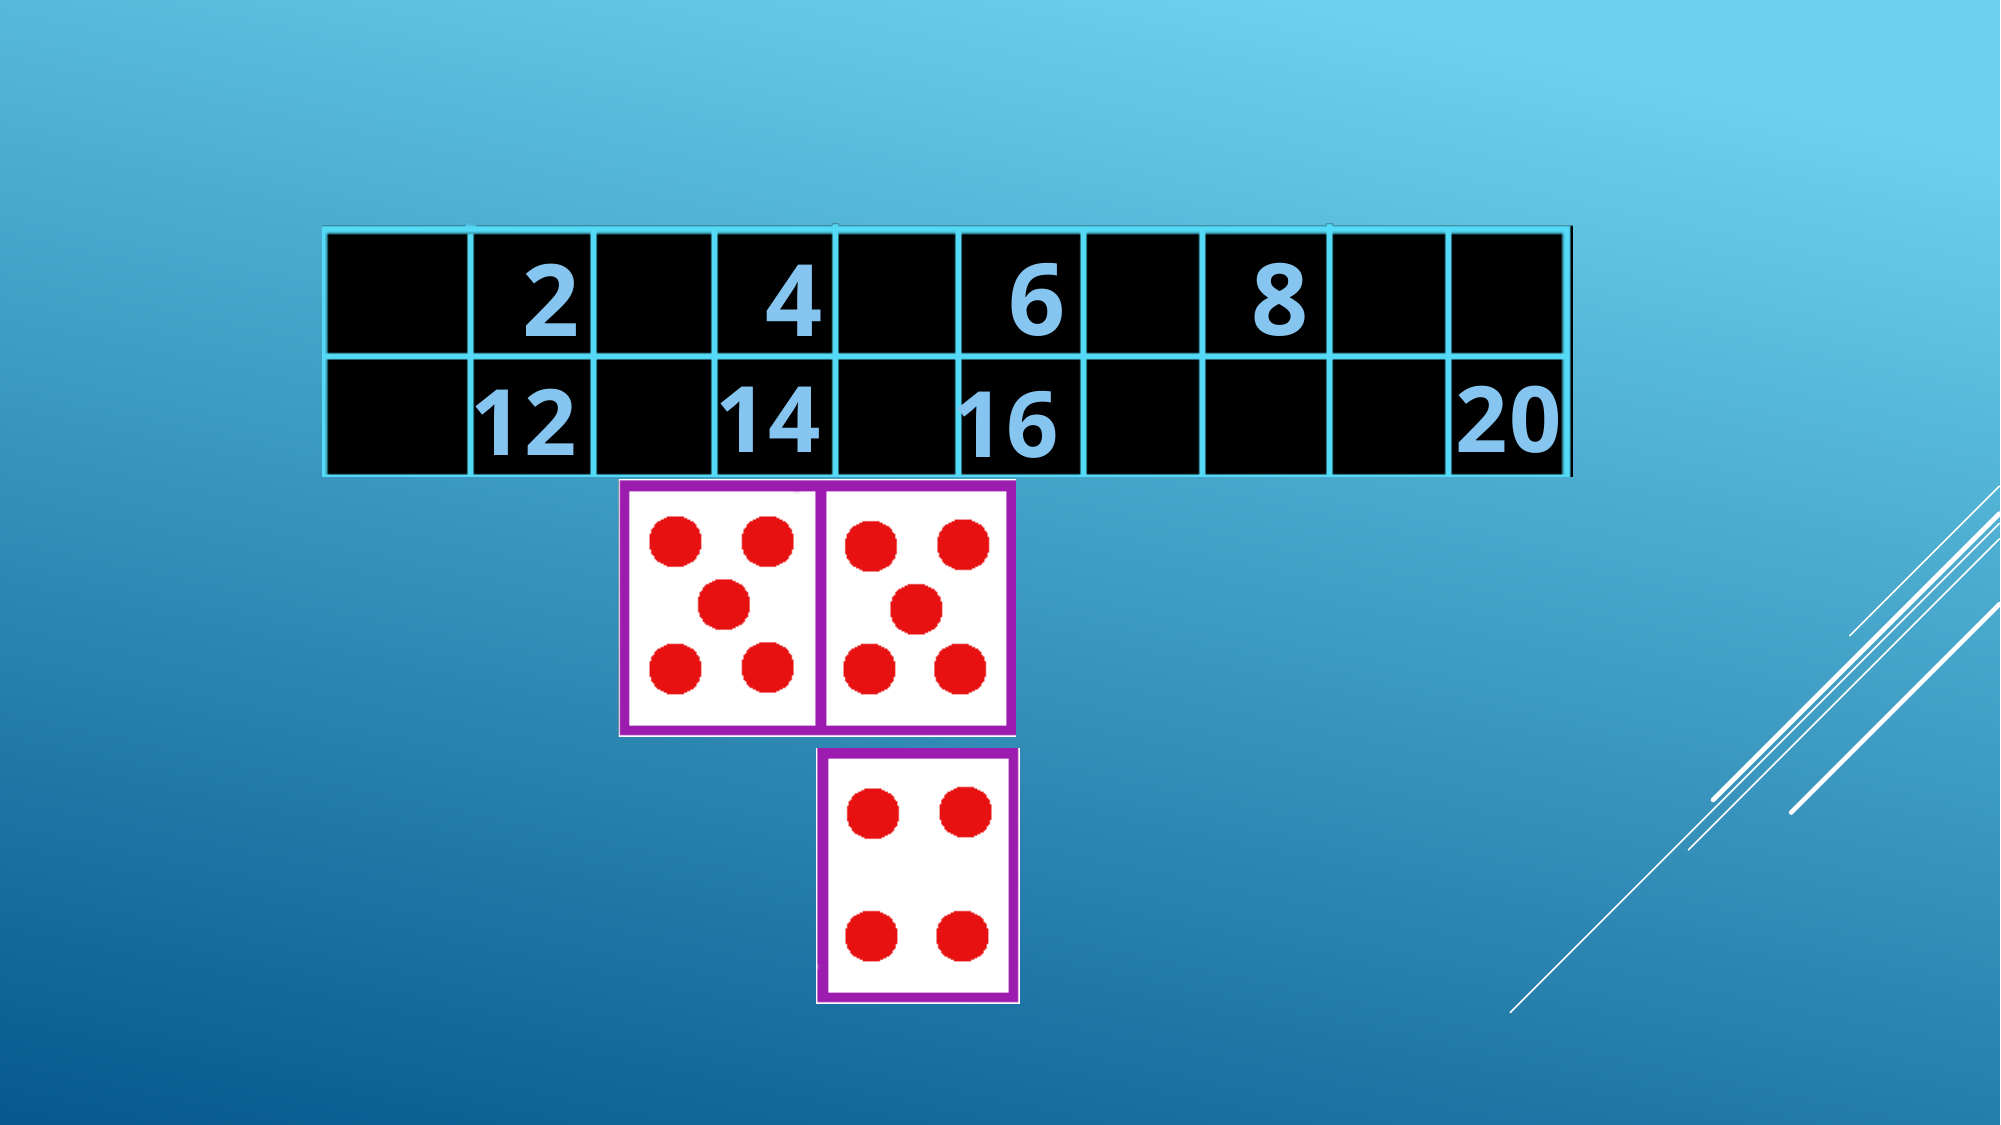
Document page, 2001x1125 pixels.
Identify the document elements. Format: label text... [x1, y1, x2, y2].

text_box 16 [912, 478, 1099, 484]
picture [616, 479, 1016, 737]
text_box 12 [430, 478, 617, 482]
text_box 20 [1415, 353, 1602, 479]
picture [815, 748, 1020, 1004]
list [322, 220, 1573, 478]
